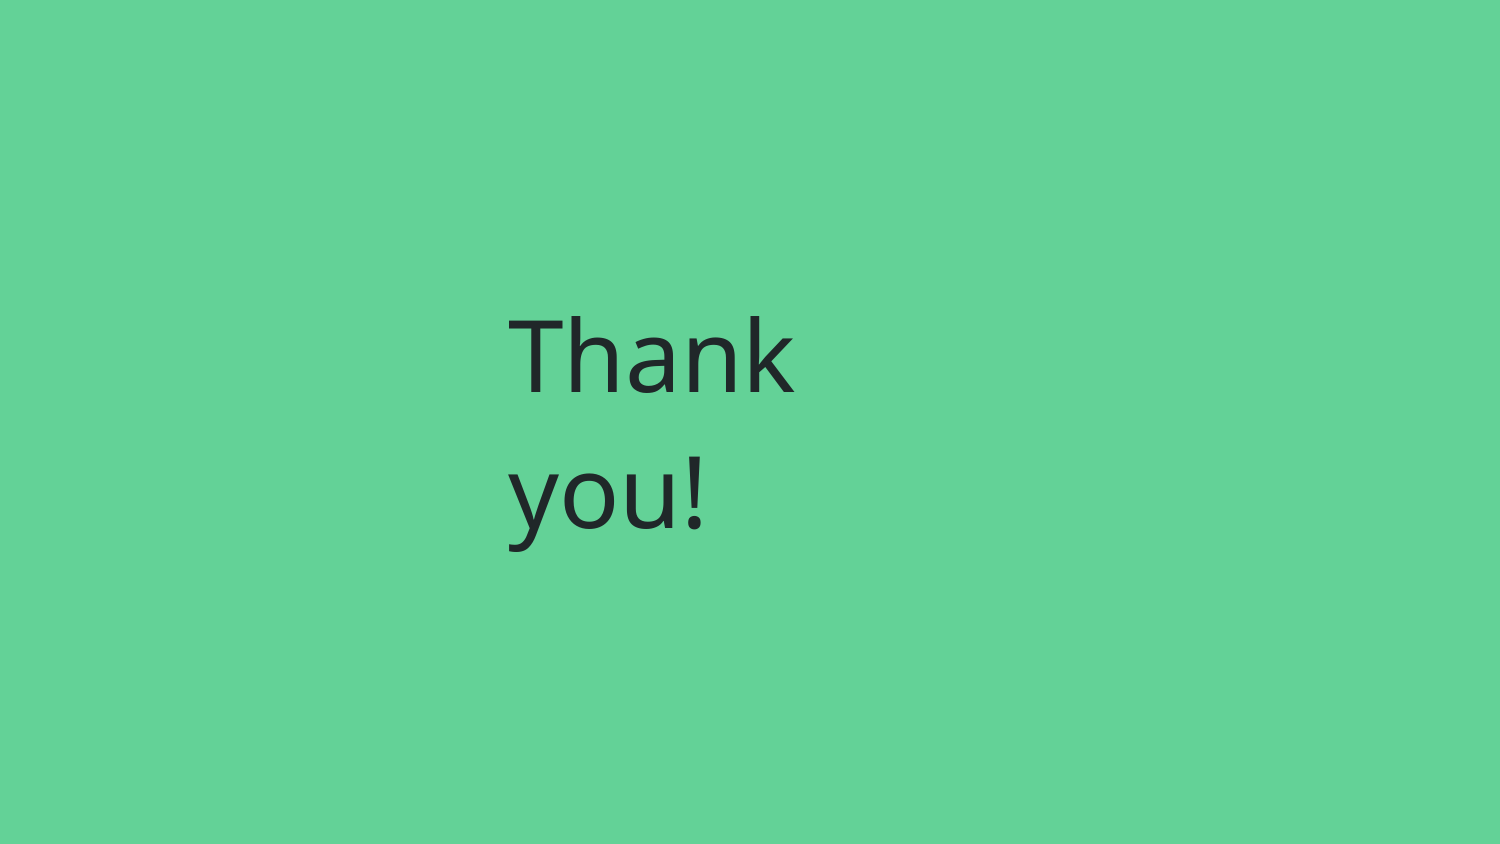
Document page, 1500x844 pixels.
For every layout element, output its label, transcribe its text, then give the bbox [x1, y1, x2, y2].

title Thank you! [493, 86, 1007, 758]
